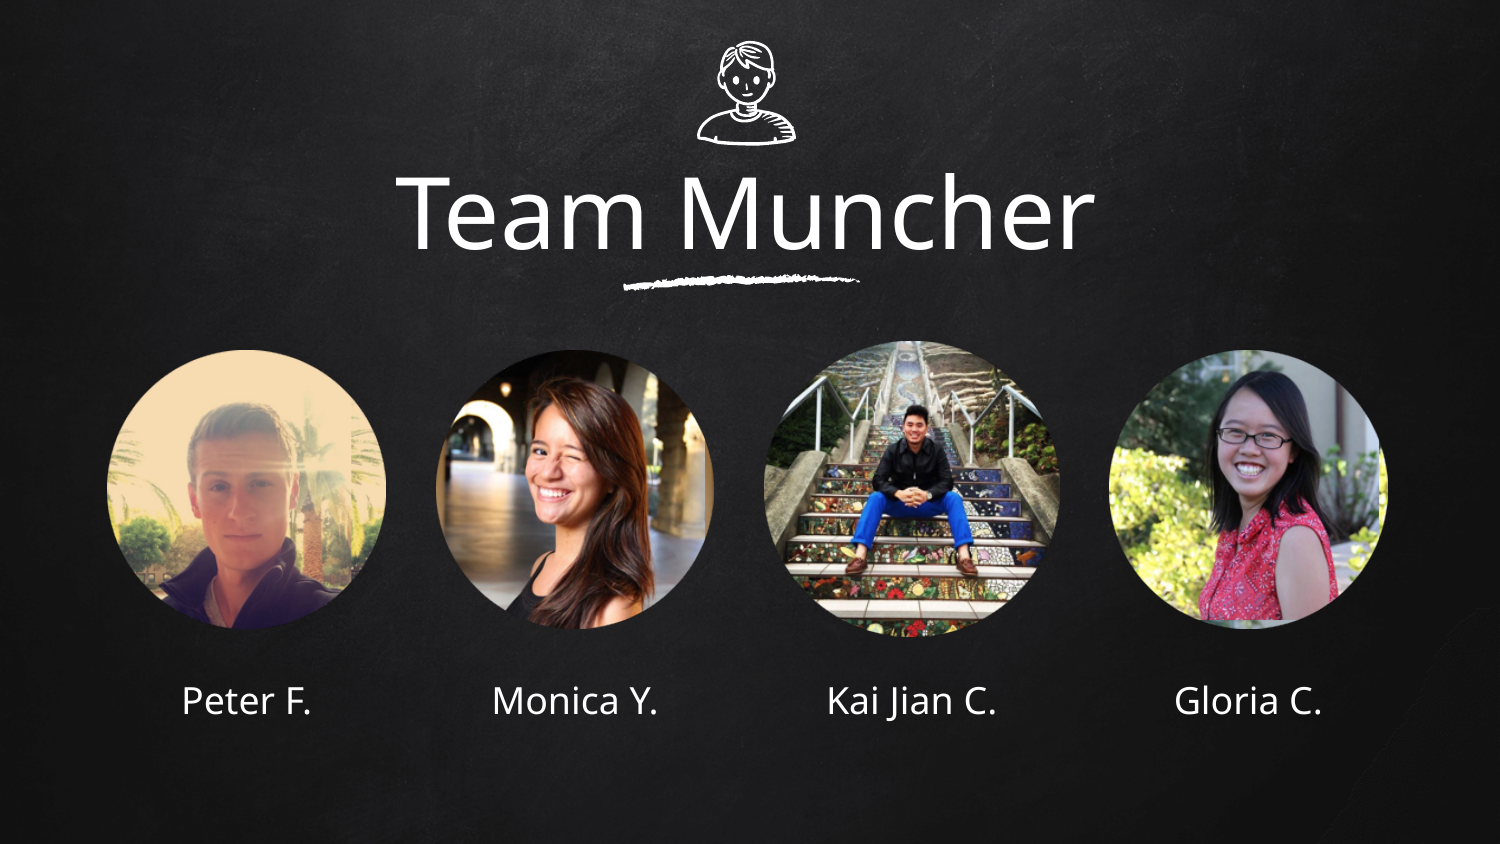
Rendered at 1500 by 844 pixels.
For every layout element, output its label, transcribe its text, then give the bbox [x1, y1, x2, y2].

text_box [697, 40, 796, 146]
title Team Muncher [298, 134, 1195, 325]
text_box Gloria C. [1147, 666, 1351, 738]
picture [0, 0, 1500, 844]
text_box Peter F. [152, 666, 342, 738]
text_box Monica Y. [462, 666, 688, 738]
text_box [623, 273, 860, 291]
text_box Kai Jian C. [799, 666, 1025, 738]
